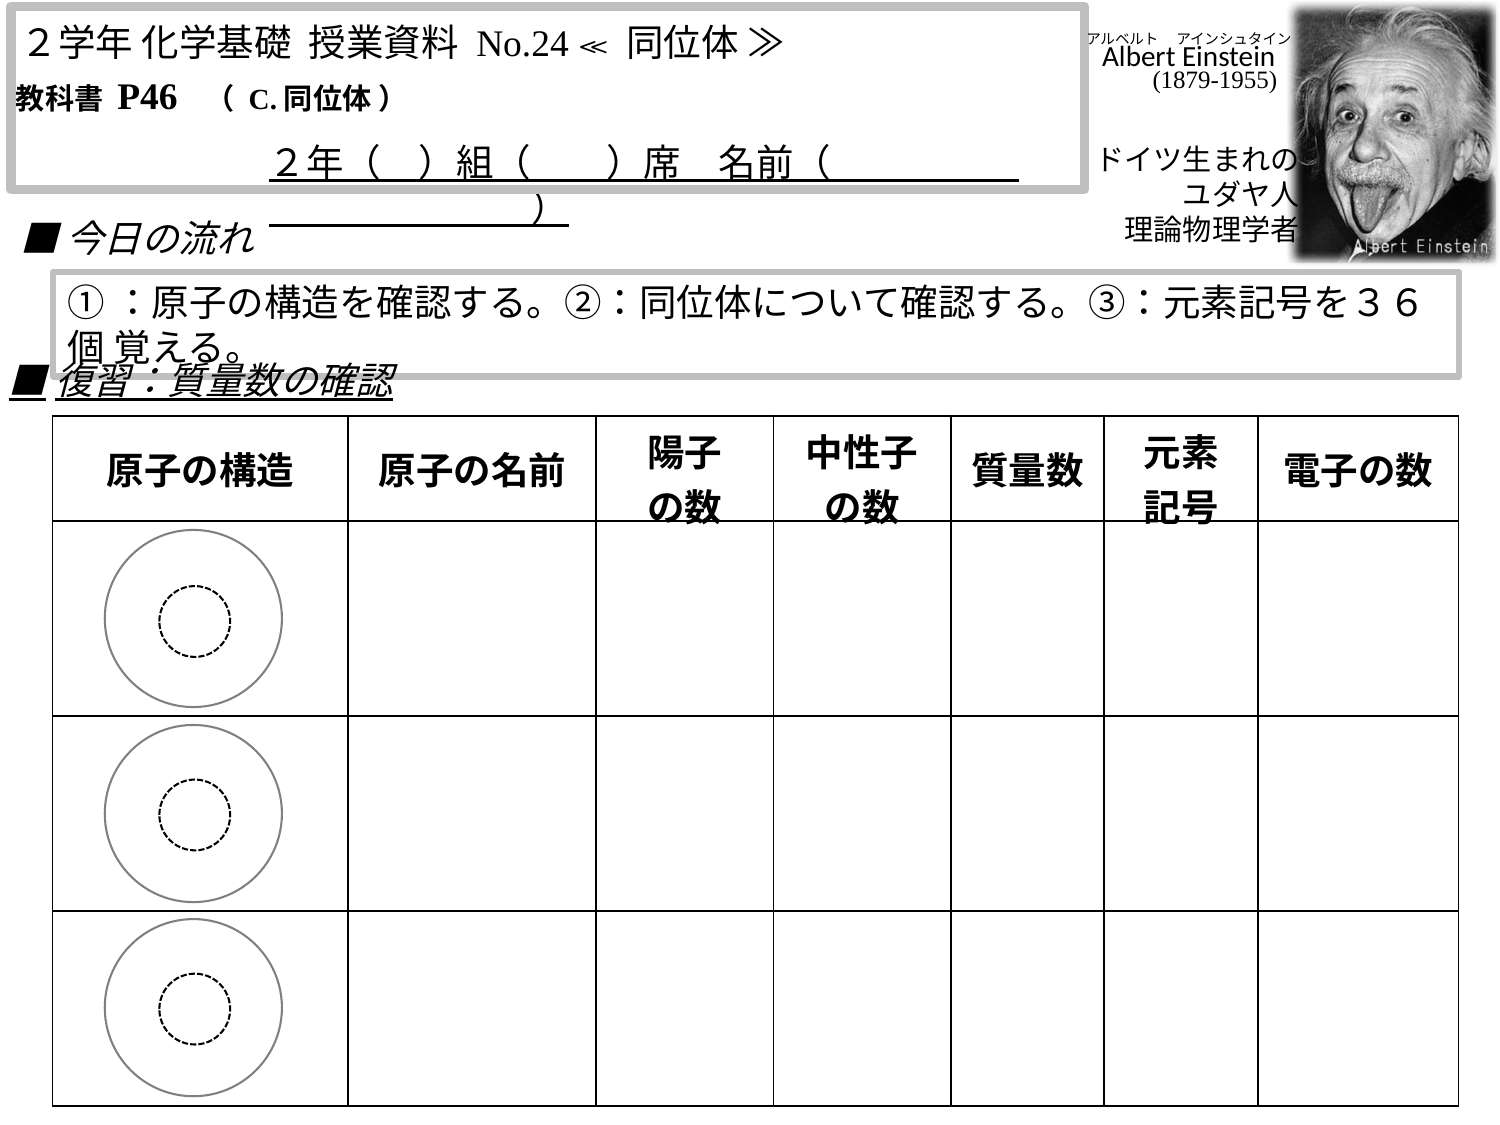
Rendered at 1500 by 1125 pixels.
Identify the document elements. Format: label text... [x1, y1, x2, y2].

table_cell [1105, 717, 1257, 910]
table_cell [349, 717, 595, 910]
table_cell [597, 522, 773, 715]
table_cell [952, 717, 1103, 910]
table_cell [1259, 717, 1458, 910]
table_header 中性子の数 [774, 417, 950, 520]
text_box [158, 972, 231, 1046]
table_cell [774, 717, 950, 910]
text_box [103, 724, 283, 903]
text_box ■今日の流れ [5, 208, 269, 268]
table_cell [349, 912, 595, 1105]
table_cell [952, 912, 1103, 1105]
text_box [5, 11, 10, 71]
text_box ①：原子の構造を確認する。②：同位体について確認する。③：元素記号を３６個 覚える。 [53, 271, 1459, 377]
text_box アルベルト アインシュタイン [1071, 0, 1279, 55]
text_box [158, 585, 231, 658]
table_cell [952, 522, 1103, 715]
table_cell [597, 717, 773, 910]
table_cell [53, 912, 347, 1105]
table_cell [1105, 912, 1257, 1105]
text_box ドイツ生まれの ユダヤ人 理論物理学者 [1080, 134, 1278, 254]
text_box ２年（ ）組（ ）席 名前（ ） [253, 190, 1034, 236]
text_box (1879-1955) [1137, 56, 1278, 102]
table_header 元素 記号 [1105, 417, 1257, 520]
picture [1283, 0, 1500, 270]
table_cell [53, 522, 347, 715]
text_box [10, 6, 1085, 190]
text_box [103, 529, 283, 708]
table_cell [774, 912, 950, 1105]
table_cell [1259, 522, 1458, 715]
table_header 原子の構造 [53, 417, 347, 520]
text_box Albert Einstein [1087, 55, 1278, 80]
table_header 原子の名前 [349, 417, 595, 520]
table_cell [1259, 912, 1458, 1105]
table_cell [774, 522, 950, 715]
text_box ■復習：質量数の確認 [0, 349, 408, 410]
table_header 陽子 の数 [597, 417, 773, 520]
text_box [103, 918, 283, 1098]
text_box [158, 778, 231, 852]
table_cell [53, 717, 347, 910]
table_header 電子の数 [1259, 417, 1458, 520]
table_cell [1105, 522, 1257, 715]
table_cell [349, 522, 595, 715]
table_cell [597, 912, 773, 1105]
table_header 質量数 [952, 417, 1103, 520]
